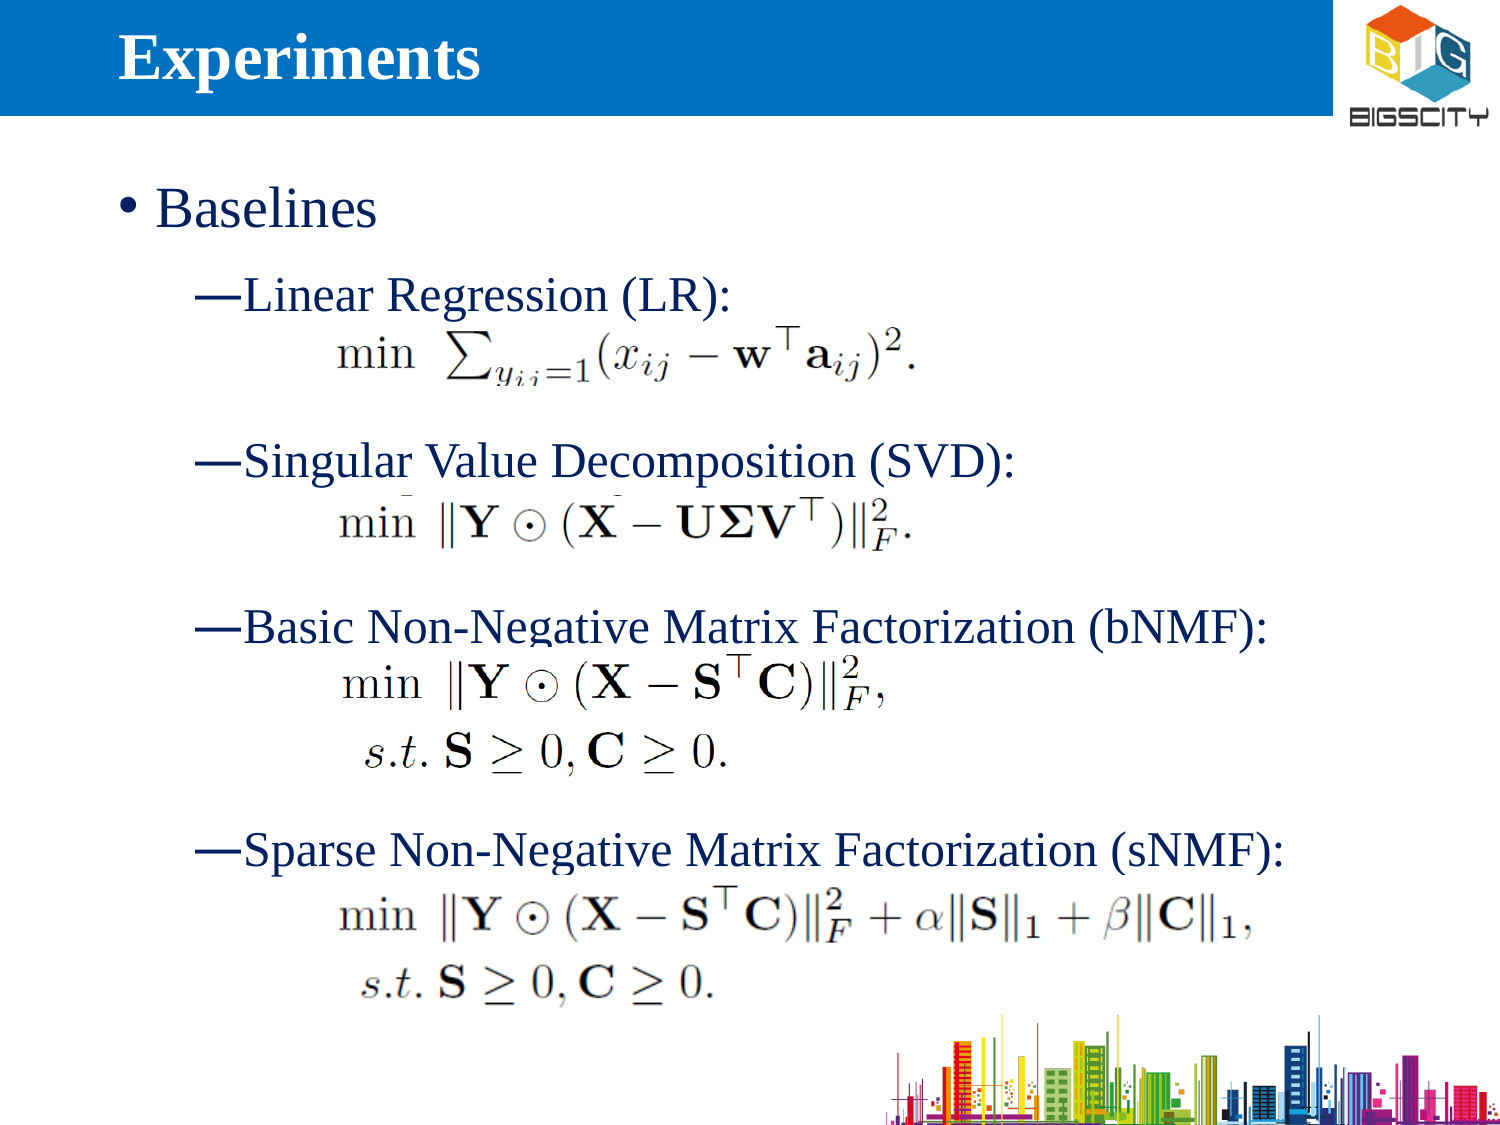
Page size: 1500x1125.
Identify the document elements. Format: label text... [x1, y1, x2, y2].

picture [1350, 5, 1490, 127]
picture [320, 875, 1500, 1125]
picture [332, 494, 918, 561]
list Baselines Linear Regression (LR): Singular Value Decomposition (SVD): Basic Non-Negative Matrix Factorization (bNMF): Sparse Non-Negative Matrix Factorization (sNMF): [103, 148, 1397, 1014]
picture [332, 326, 918, 386]
picture [320, 647, 902, 785]
title Experiments [103, 0, 1294, 116]
